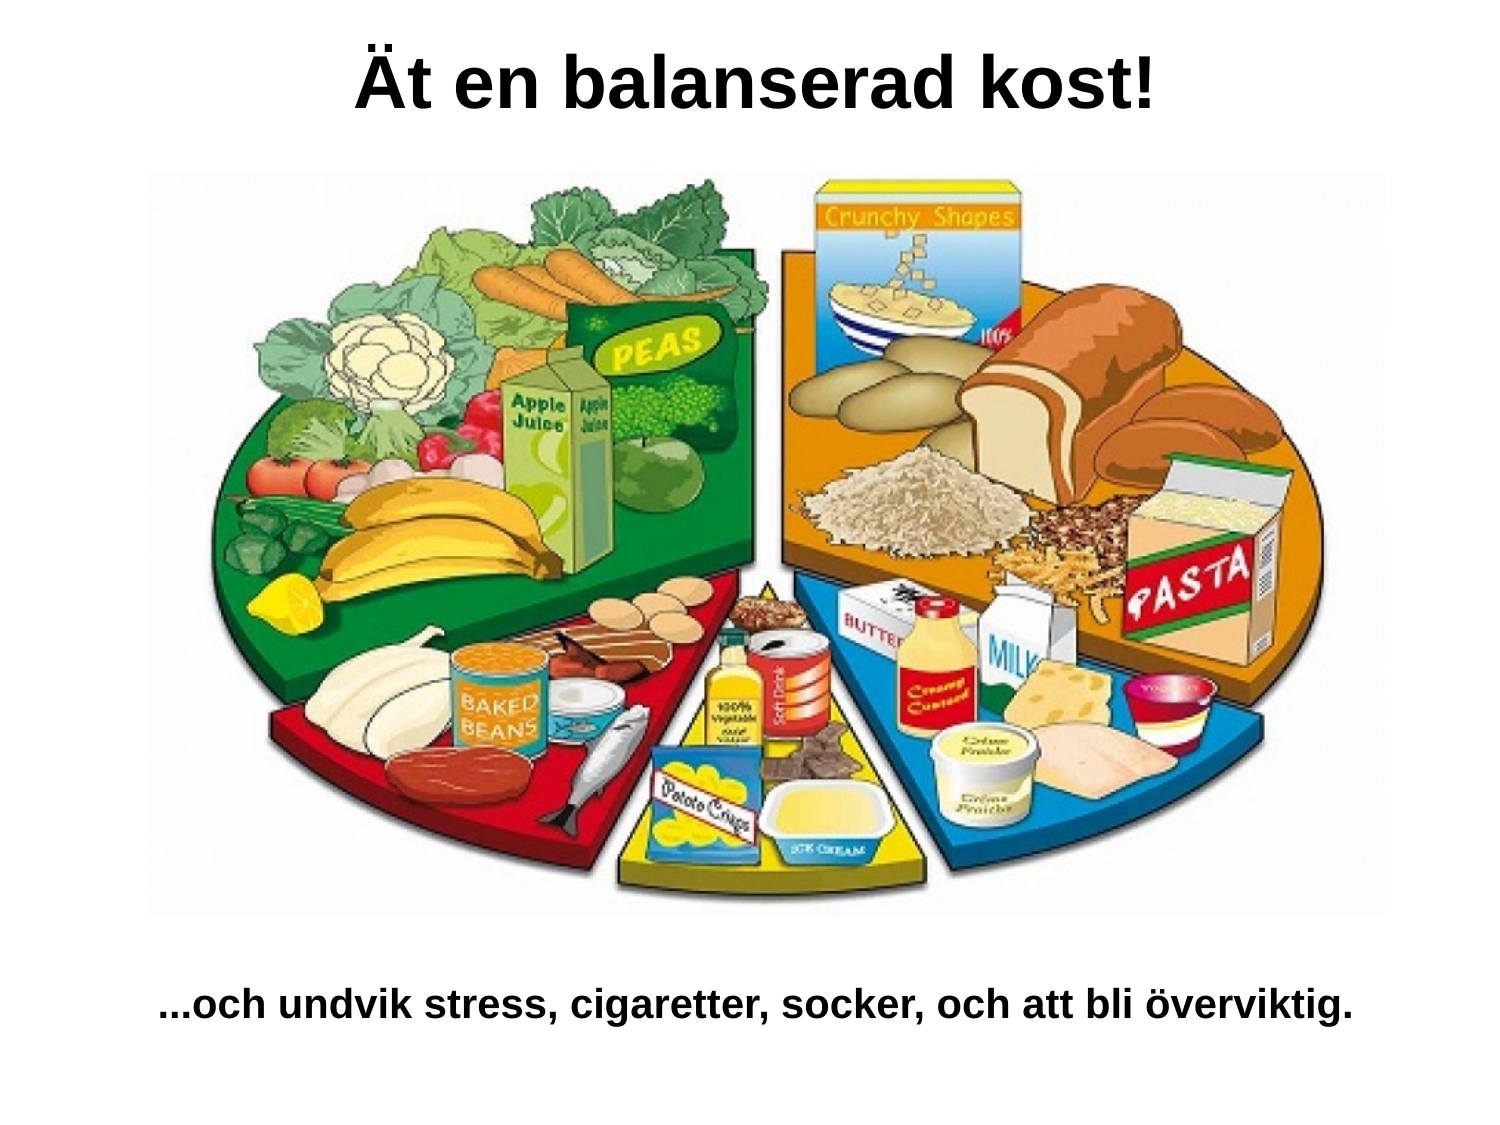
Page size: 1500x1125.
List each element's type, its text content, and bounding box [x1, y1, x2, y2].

text_box ...och undvik stress, cigaretter, socker, och att bli överviktig. [112, 969, 1400, 1035]
picture [147, 172, 1387, 916]
text_box Ät en balanserad kost! [5, 30, 1500, 126]
